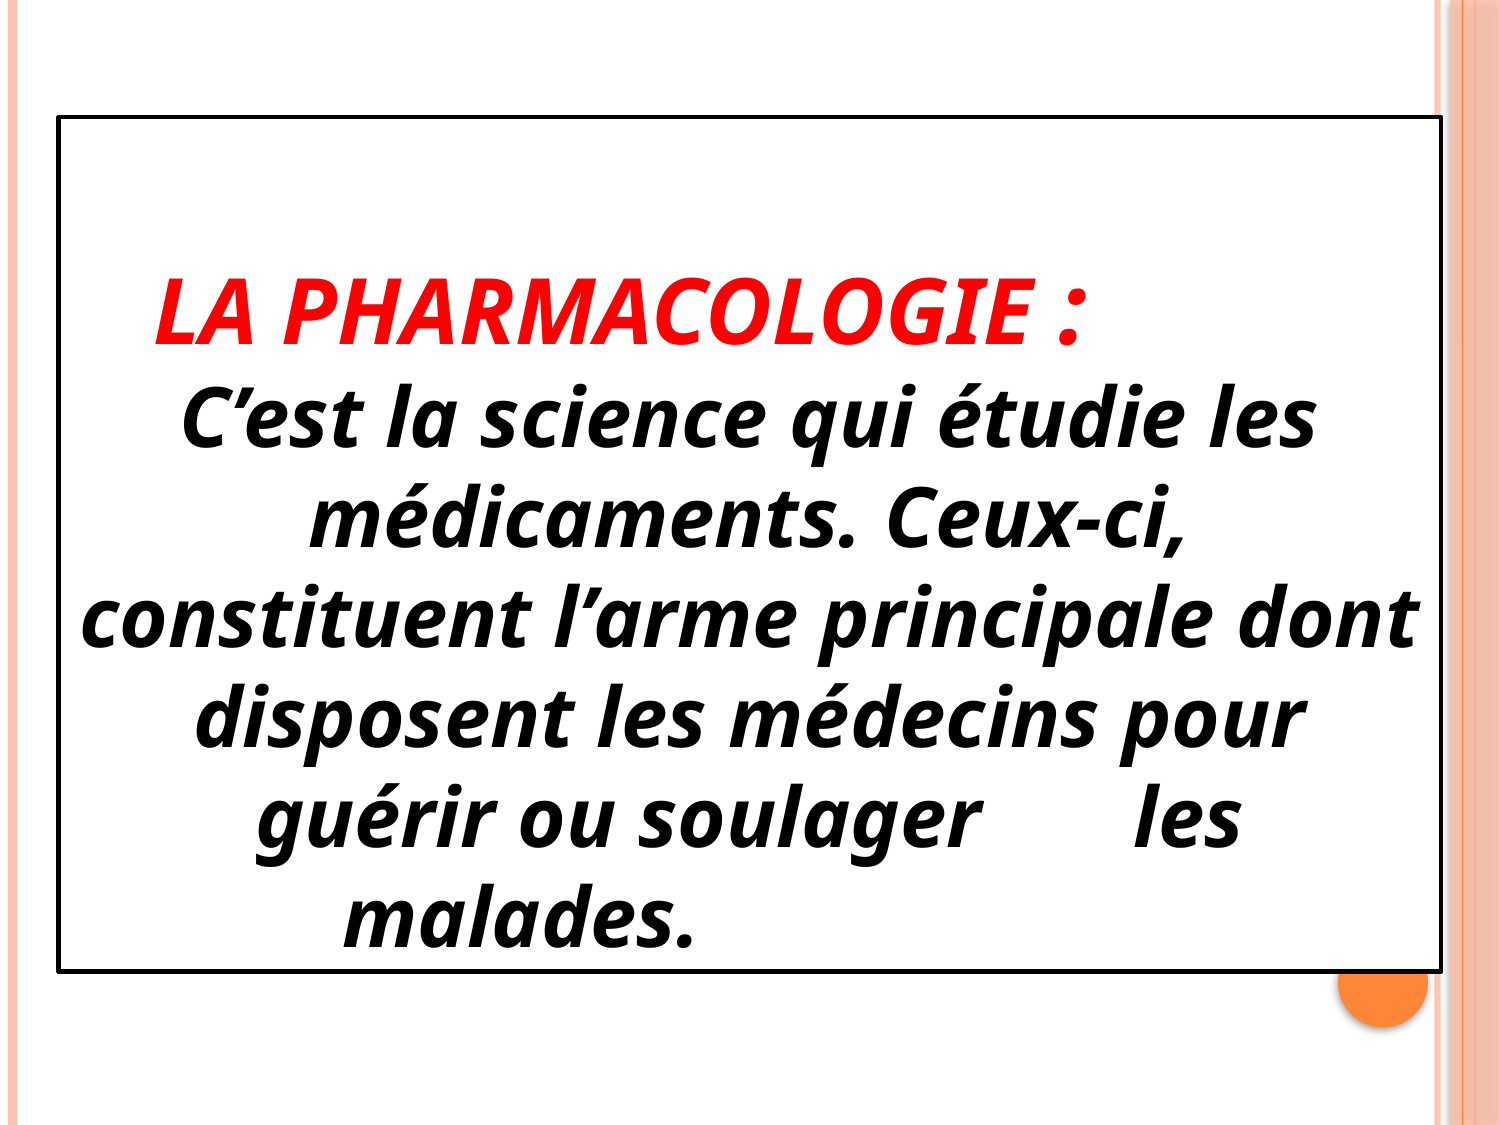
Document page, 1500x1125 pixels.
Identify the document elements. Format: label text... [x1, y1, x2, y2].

text_box LA PHARMACOLOGIE : C’est la science qui étudie les médicaments. Ceux-ci, constituent l’arme principale dont disposent les médecins pour guérir ou soulager les malades. [56, 115, 1443, 974]
